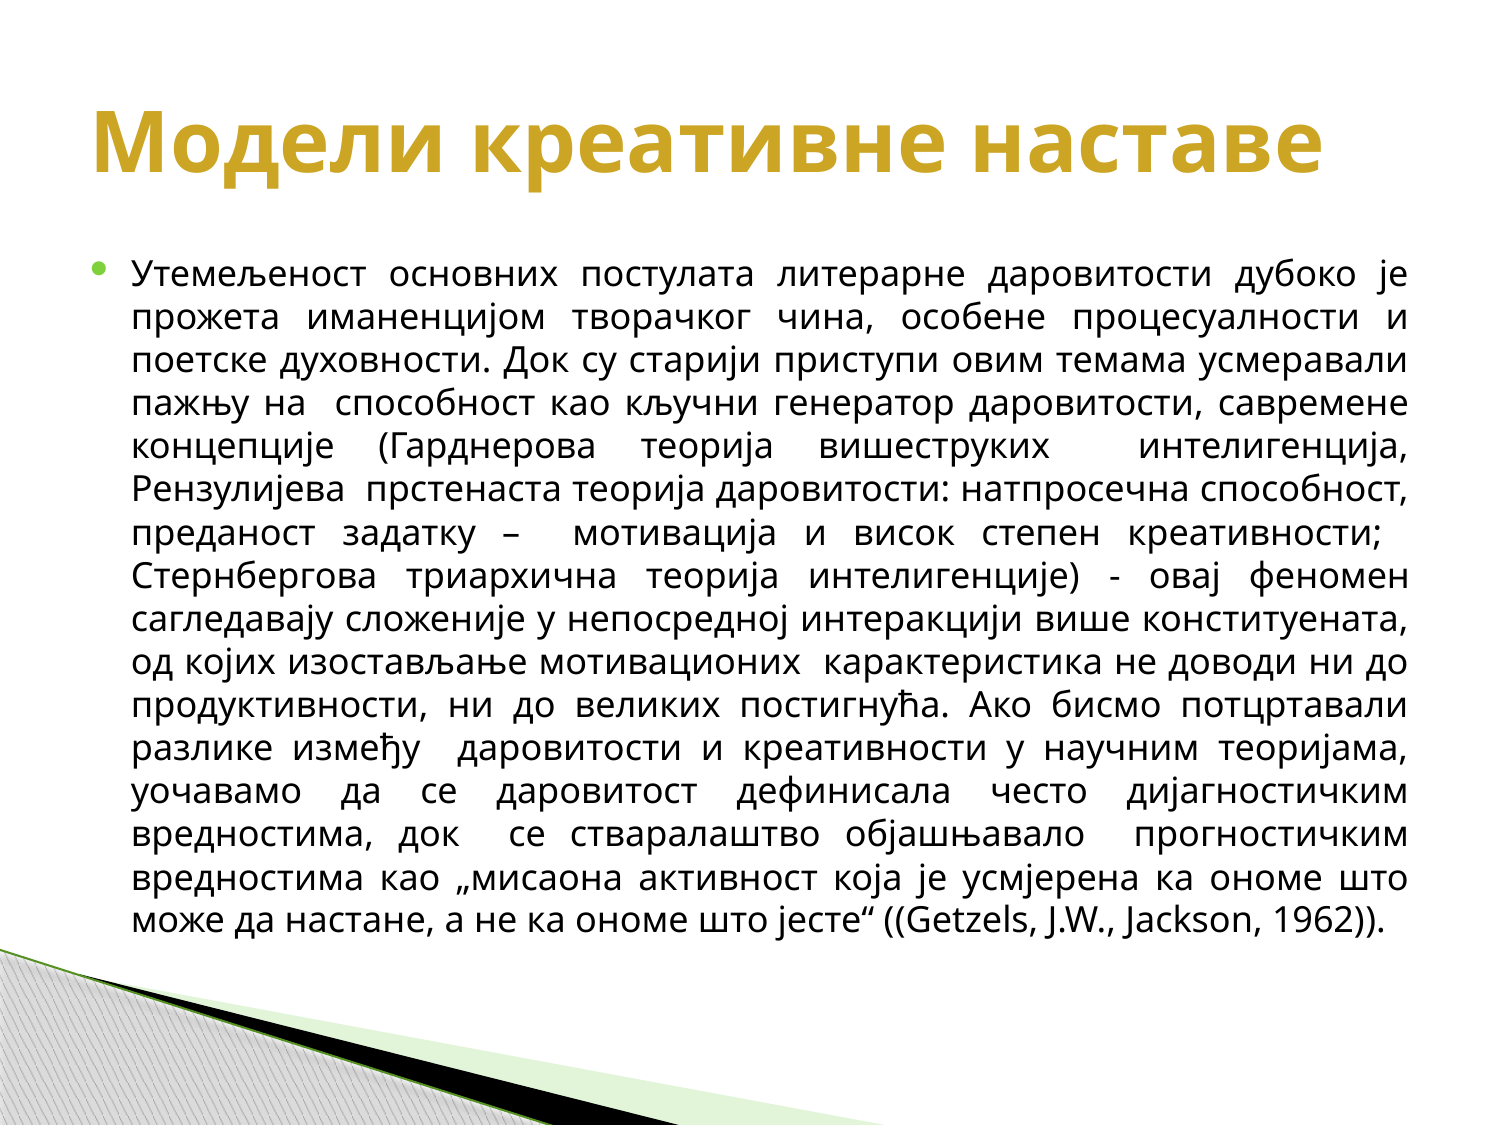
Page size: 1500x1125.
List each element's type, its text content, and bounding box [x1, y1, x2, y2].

title Модели креативне наставе [75, 45, 1425, 233]
list Утемељеност основних постулата литерарне даровитости дубоко је прожета иманенцијом творачког чина, особене процесуалности и поетске духовности. Док су старији приступи овим темама усмеравали пажњу на способност као кључни генератор даровитости, савремене концепције (Гарднерова теорија вишеструких интелигенција, Рензулијева прстенаста теорија даровитости: натпросечна способност, преданост задатку – мотивација и висок степен креативности; Стернбергова триархична теорија интелигенције) - овај феномен сагледавају сложеније у непосредној интеракцији више конституената, од којих изостављање мотивационих карактеристика не доводи ни до продуктивности, ни до великих постигнућа. Ако бисмо потцртавали разлике између даровитости и креативности у научним теоријама, уочавамо да се даровитост дефинисала често дијагностичким вредностима, док се стваралаштво објашњавало прогностичким вредностима као „мисаона активност која је усмјерена ка ономе што може да настане, а не ка ономе што јесте“ ((Getzels, J.W., Jackson, 1962)). [75, 243, 1425, 986]
